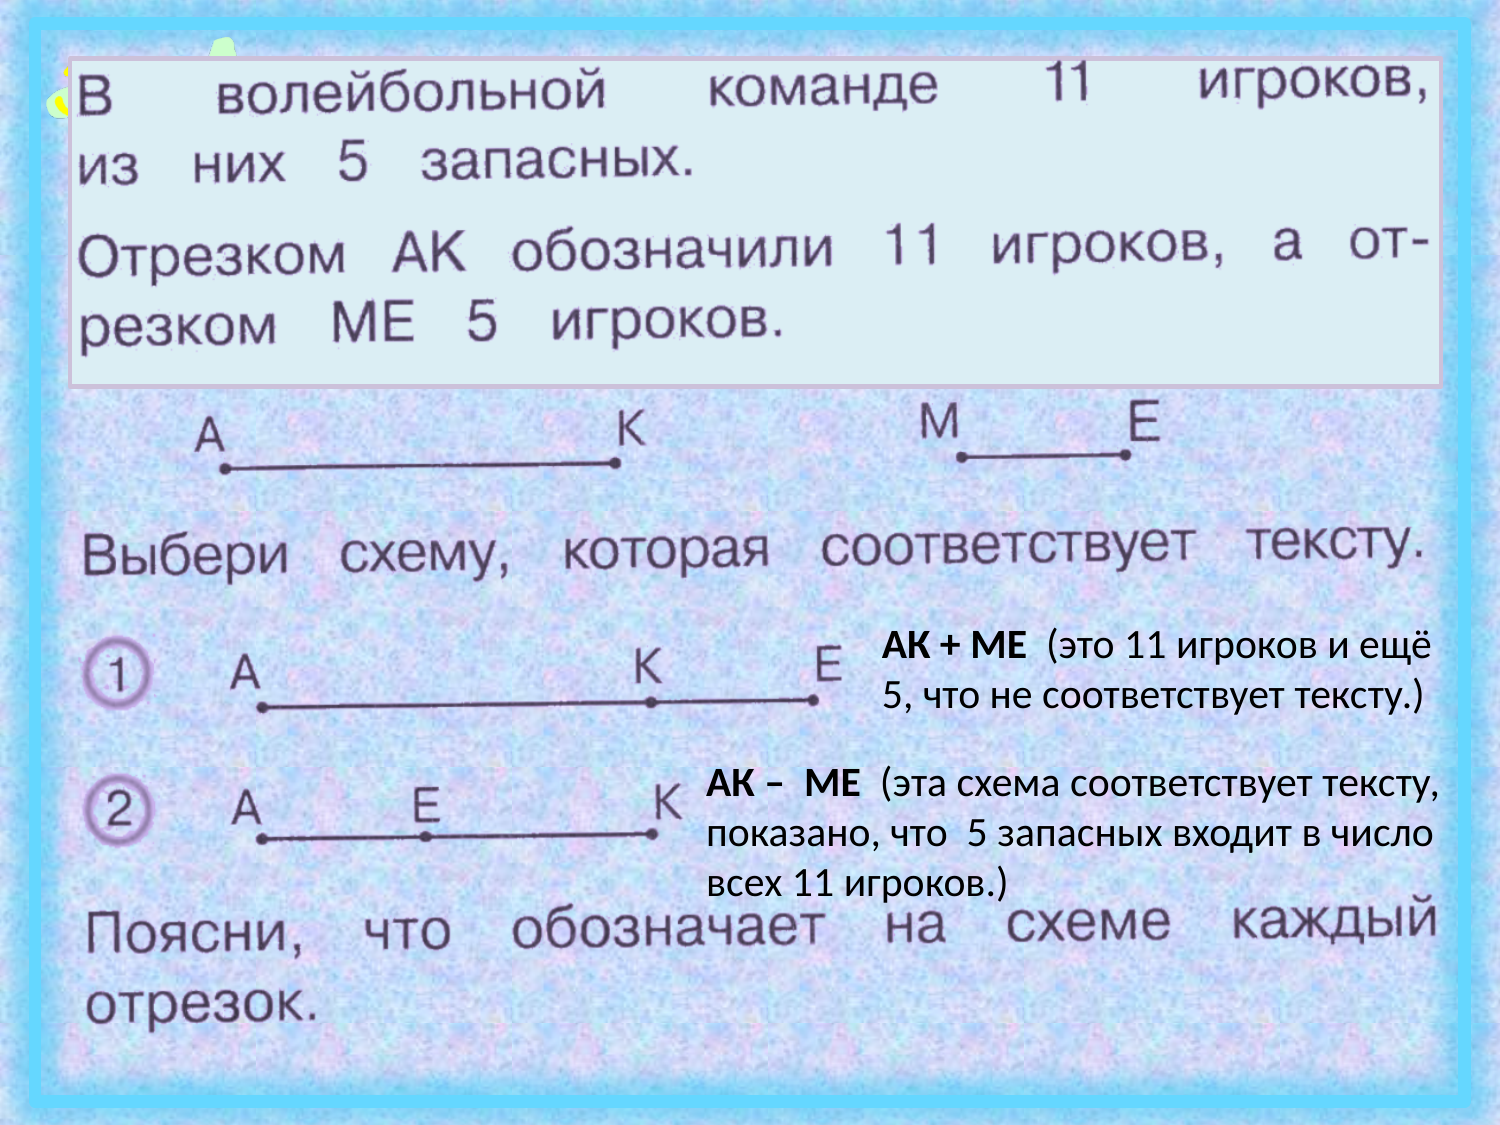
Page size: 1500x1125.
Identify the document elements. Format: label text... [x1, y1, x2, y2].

text_box [1439, 56, 1443, 389]
picture [0, 0, 1500, 1125]
text_box АК + МЕ (это 11 игроков и ещё 5, что не соответствует тексту.) [1262, 609, 1453, 725]
text_box АК – МЕ (эта схема соответствует тексту, показано, что 5 запасных входит в число всех 11 игроков.) [1262, 747, 1465, 913]
